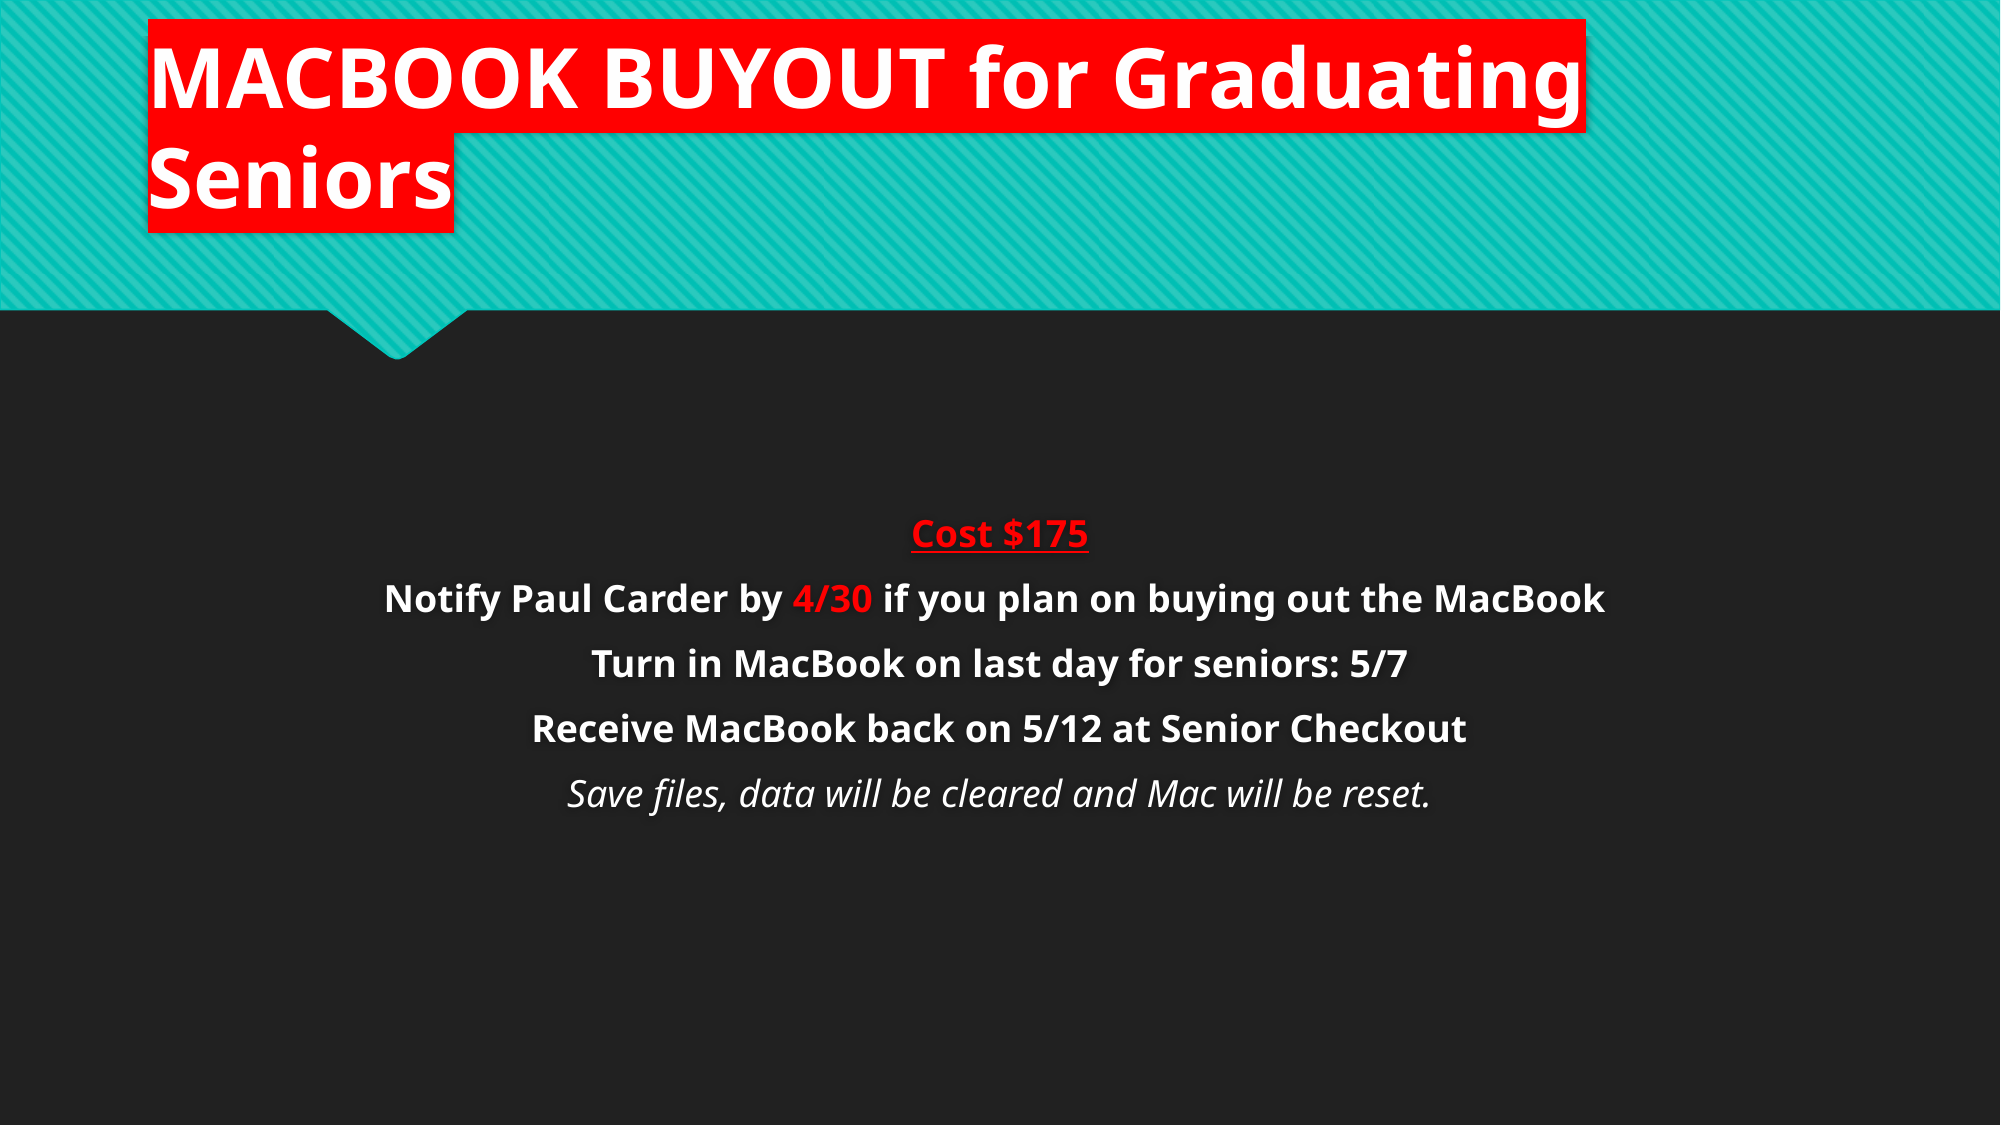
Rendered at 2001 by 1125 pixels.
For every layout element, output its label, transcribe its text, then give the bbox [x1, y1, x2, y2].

title MACBOOK BUYOUT for Graduating Seniors [132, 73, 1868, 233]
list Cost $175 Notify Paul Carder by 4/30 if you plan on buying out the MacBook Turn in MacBook on last day for seniors: 5/7 Receive MacBook back on 5/12 at Senior Checkout Save files, data will be cleared and Mac will be reset. [134, 364, 1866, 962]
